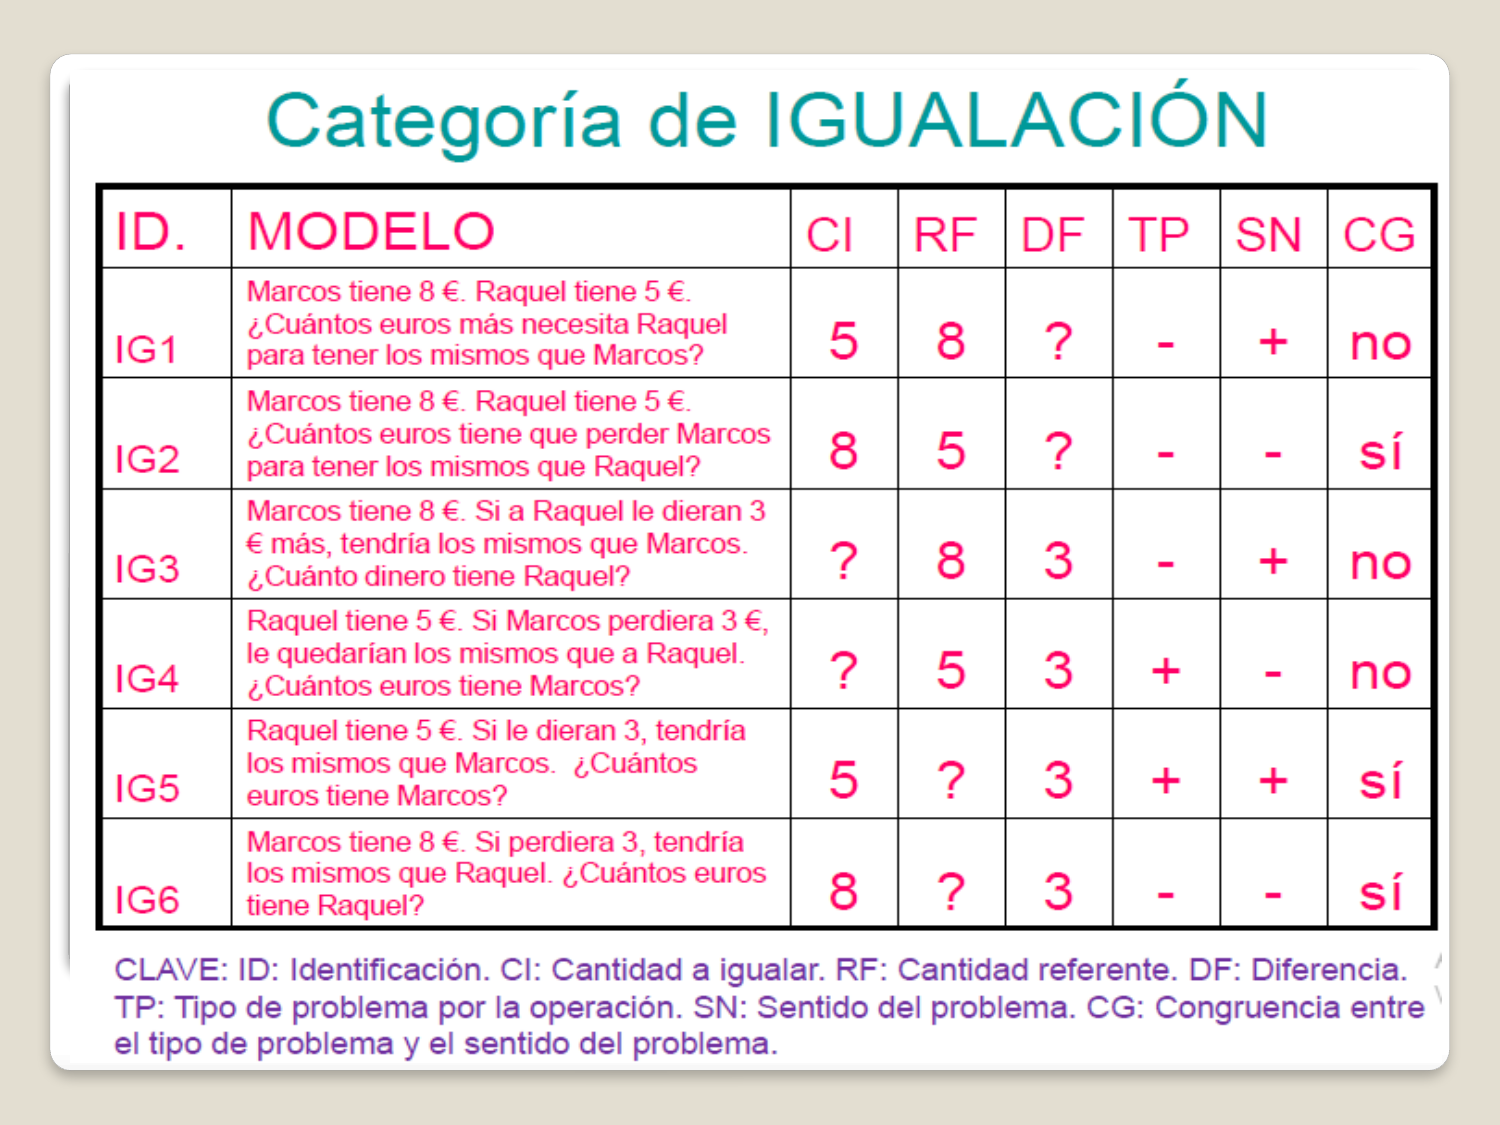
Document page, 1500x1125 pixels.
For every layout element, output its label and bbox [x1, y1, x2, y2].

picture [70, 70, 1442, 1064]
